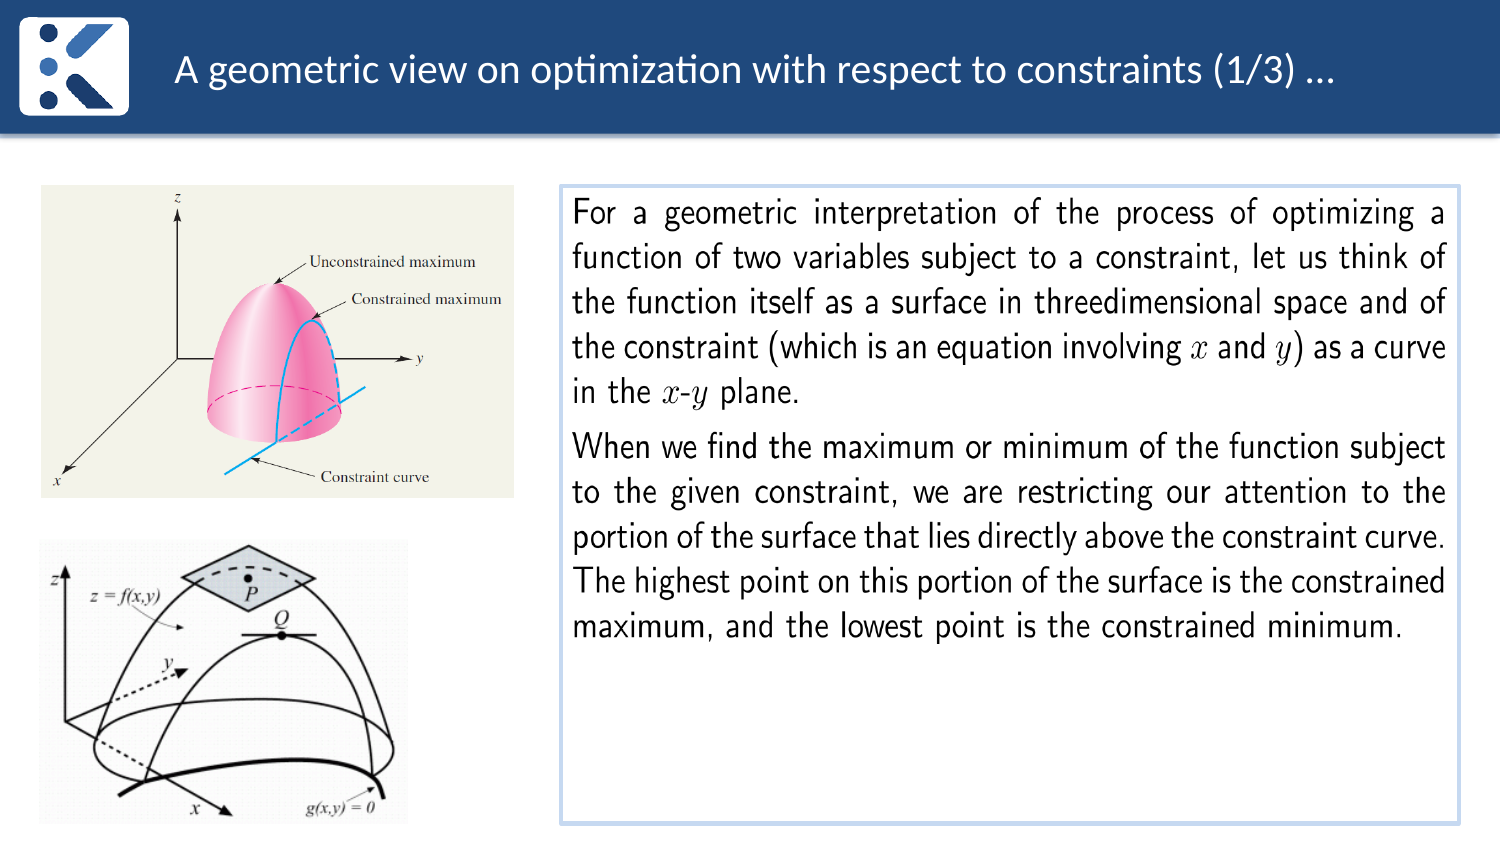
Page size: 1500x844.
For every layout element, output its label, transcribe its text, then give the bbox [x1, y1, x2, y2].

picture [572, 197, 1447, 644]
picture [41, 185, 514, 498]
title A geometric view on optimization with respect to constraints (1/3) … [159, 8, 1483, 126]
picture [27, 18, 122, 115]
picture [38, 539, 408, 824]
text_box [559, 184, 1461, 826]
